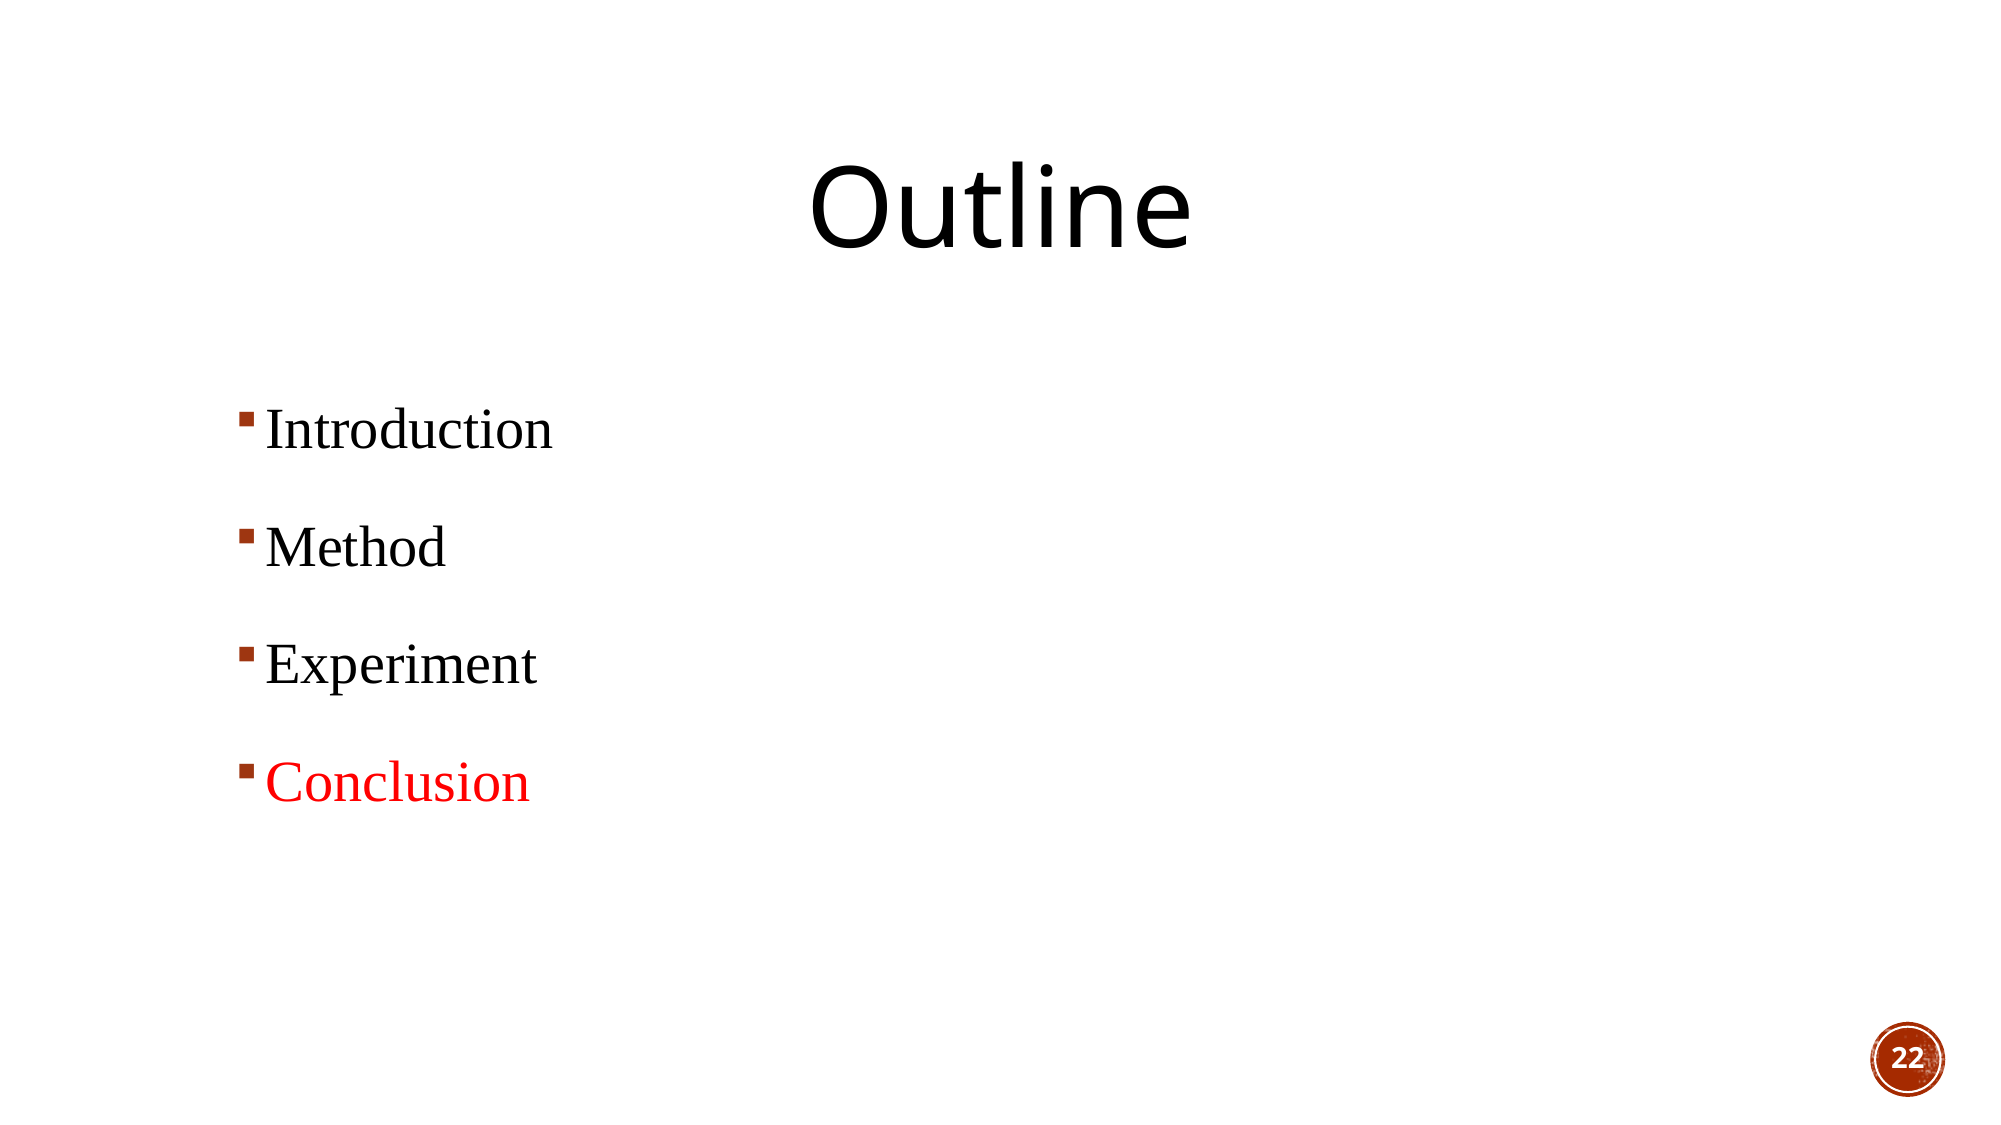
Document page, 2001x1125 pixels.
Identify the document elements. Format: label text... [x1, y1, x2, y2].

list Introduction Method Experiment Conclusion [175, 348, 1826, 1013]
slide_number 22 [1855, 1028, 1961, 1089]
title Outline [175, 79, 1826, 344]
